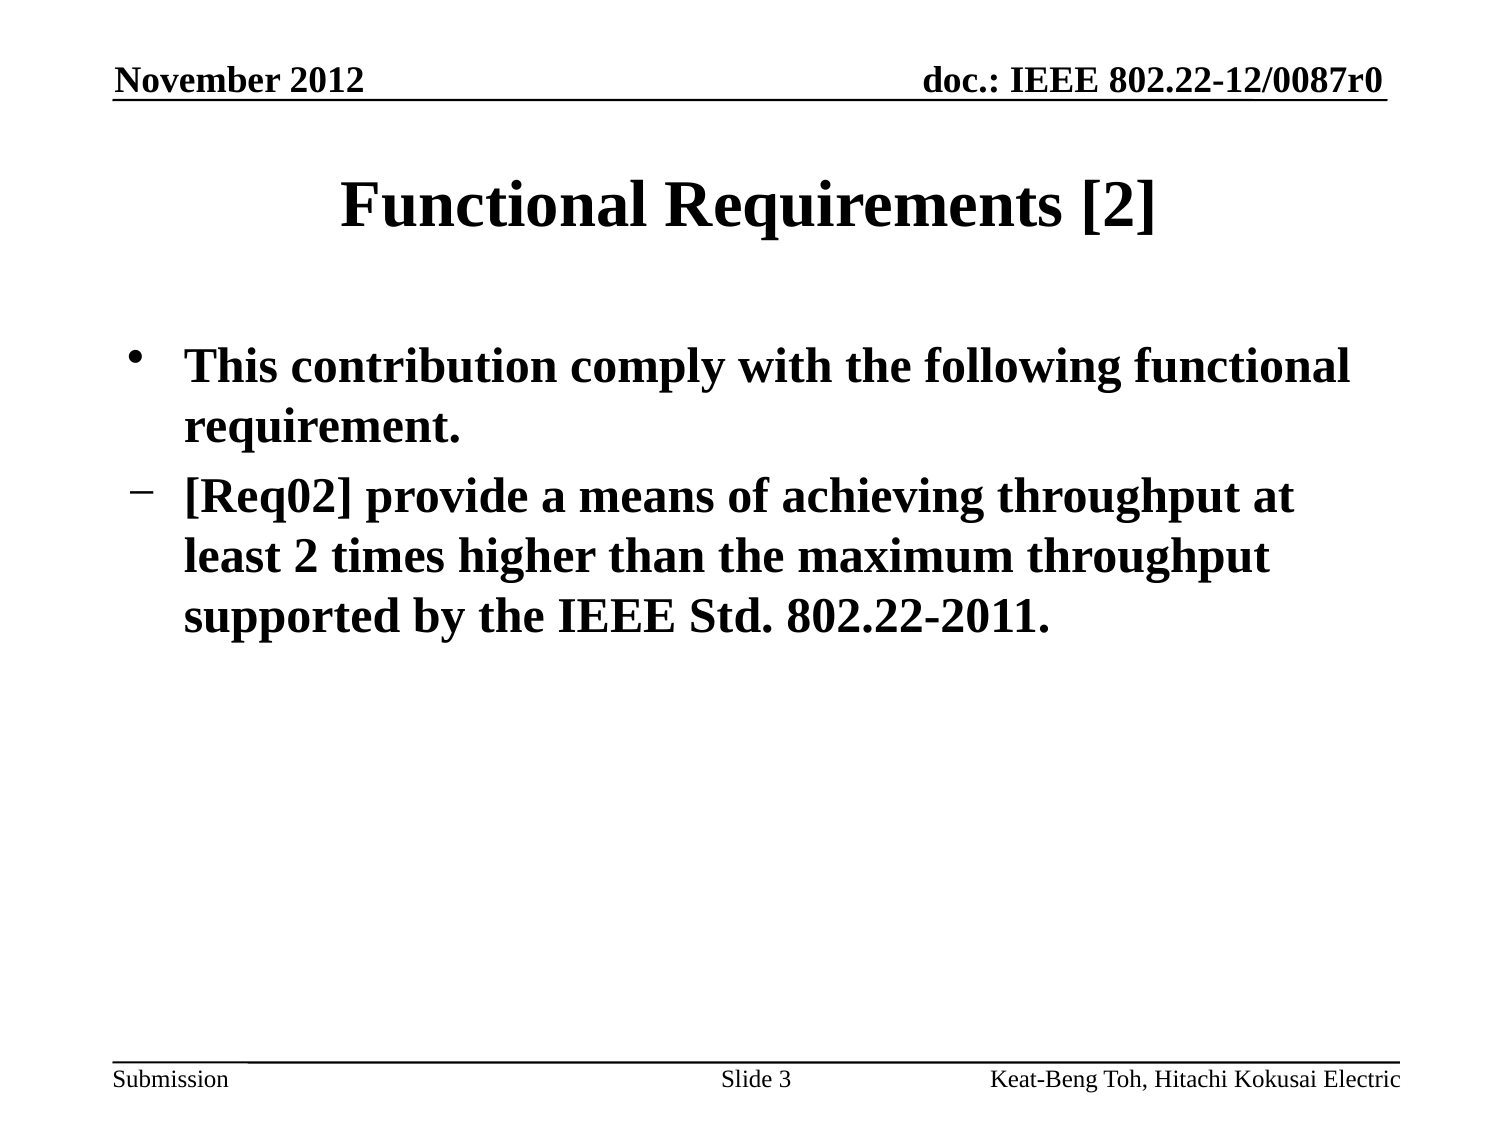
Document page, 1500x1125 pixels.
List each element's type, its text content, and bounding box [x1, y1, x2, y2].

title Functional Requirements [2] [112, 112, 1388, 288]
footer Keat-Beng Toh, Hitachi Kokusai Electric [983, 1061, 1402, 1093]
text_box This contribution comply with the following functional requirement. [Req02] provide a means of achieving throughput at least 2 times higher than the maximum throughput supported by the IEEE Std. 802.22-2011. [112, 324, 1388, 681]
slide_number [114, 54, 368, 101]
slide_number Slide 3 [706, 1061, 806, 1093]
